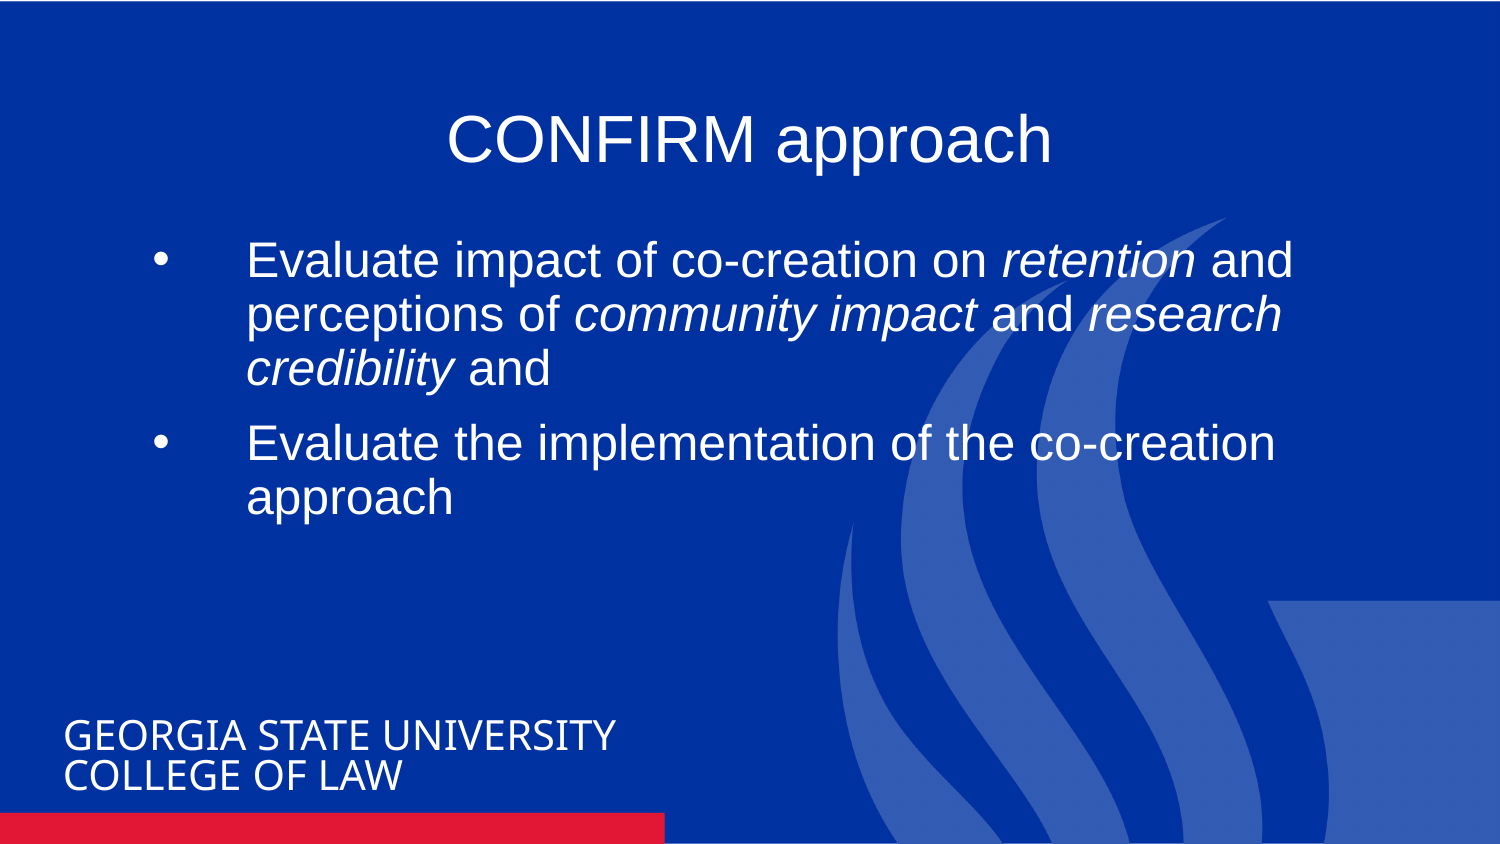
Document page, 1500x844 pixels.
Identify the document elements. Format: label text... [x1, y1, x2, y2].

text_box CONFIRM approach [36, 41, 1464, 185]
picture [0, 0, 1500, 844]
text_box Evaluate impact of co-creation on retention and perceptions of community impact and research credibility and Evaluate the implementation of the co-creation approach [137, 226, 1441, 624]
